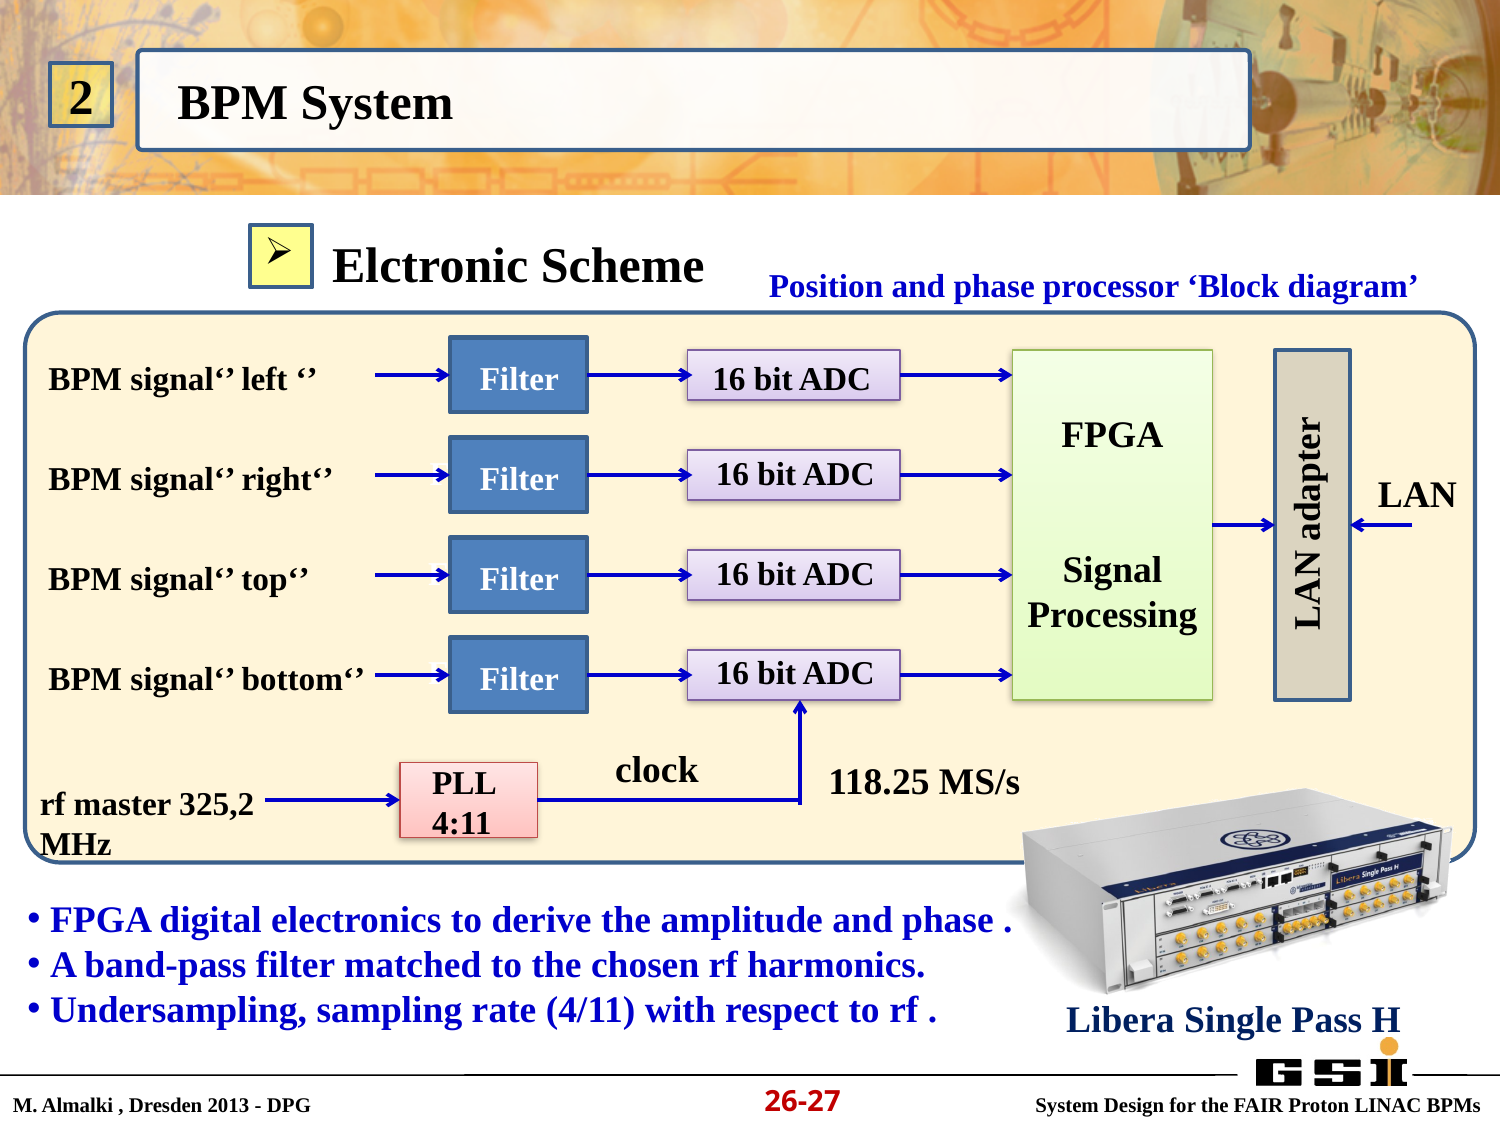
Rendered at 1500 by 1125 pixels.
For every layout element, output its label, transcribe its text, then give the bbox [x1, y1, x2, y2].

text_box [0, 0, 1500, 1086]
text_box M. Almalki , Dresden 2013 - DPG System Design for the FAIR Proton LINAC BPMs [0, 1092, 1496, 1125]
picture [987, 734, 1463, 1013]
